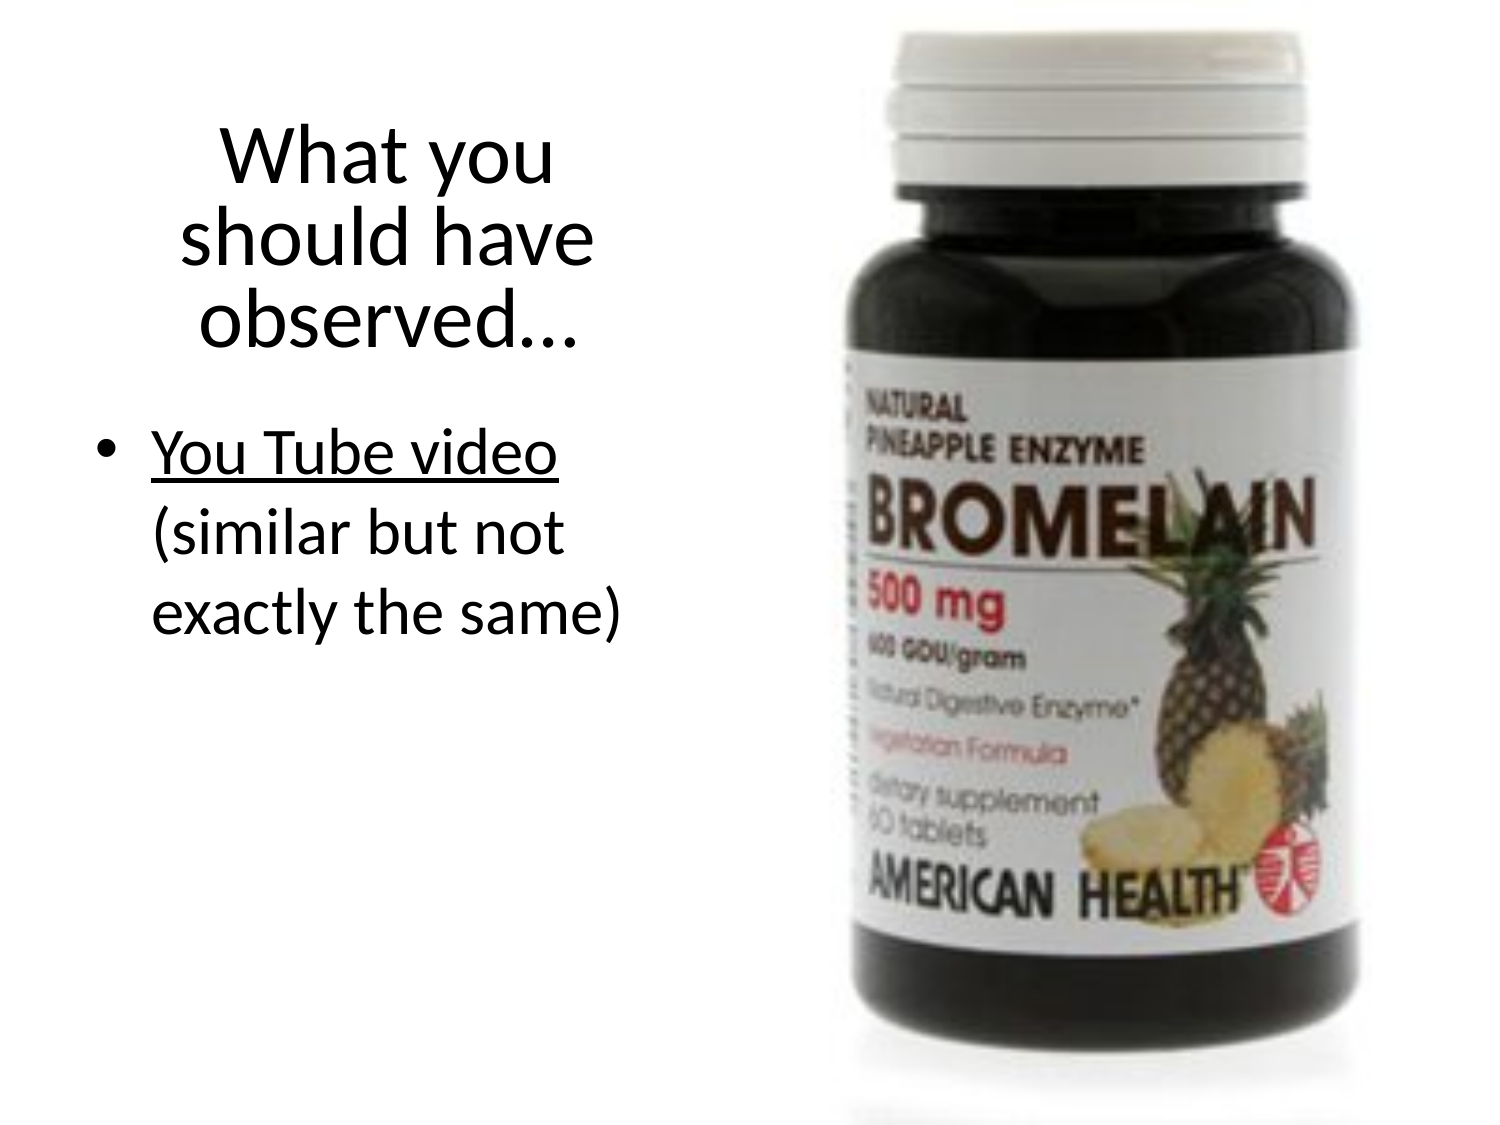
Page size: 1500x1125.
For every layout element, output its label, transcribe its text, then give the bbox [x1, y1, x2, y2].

picture [749, 0, 1500, 1125]
list You Tube video (similar but not exactly the same) [79, 399, 697, 1021]
title What you should have observed… [79, 103, 697, 379]
